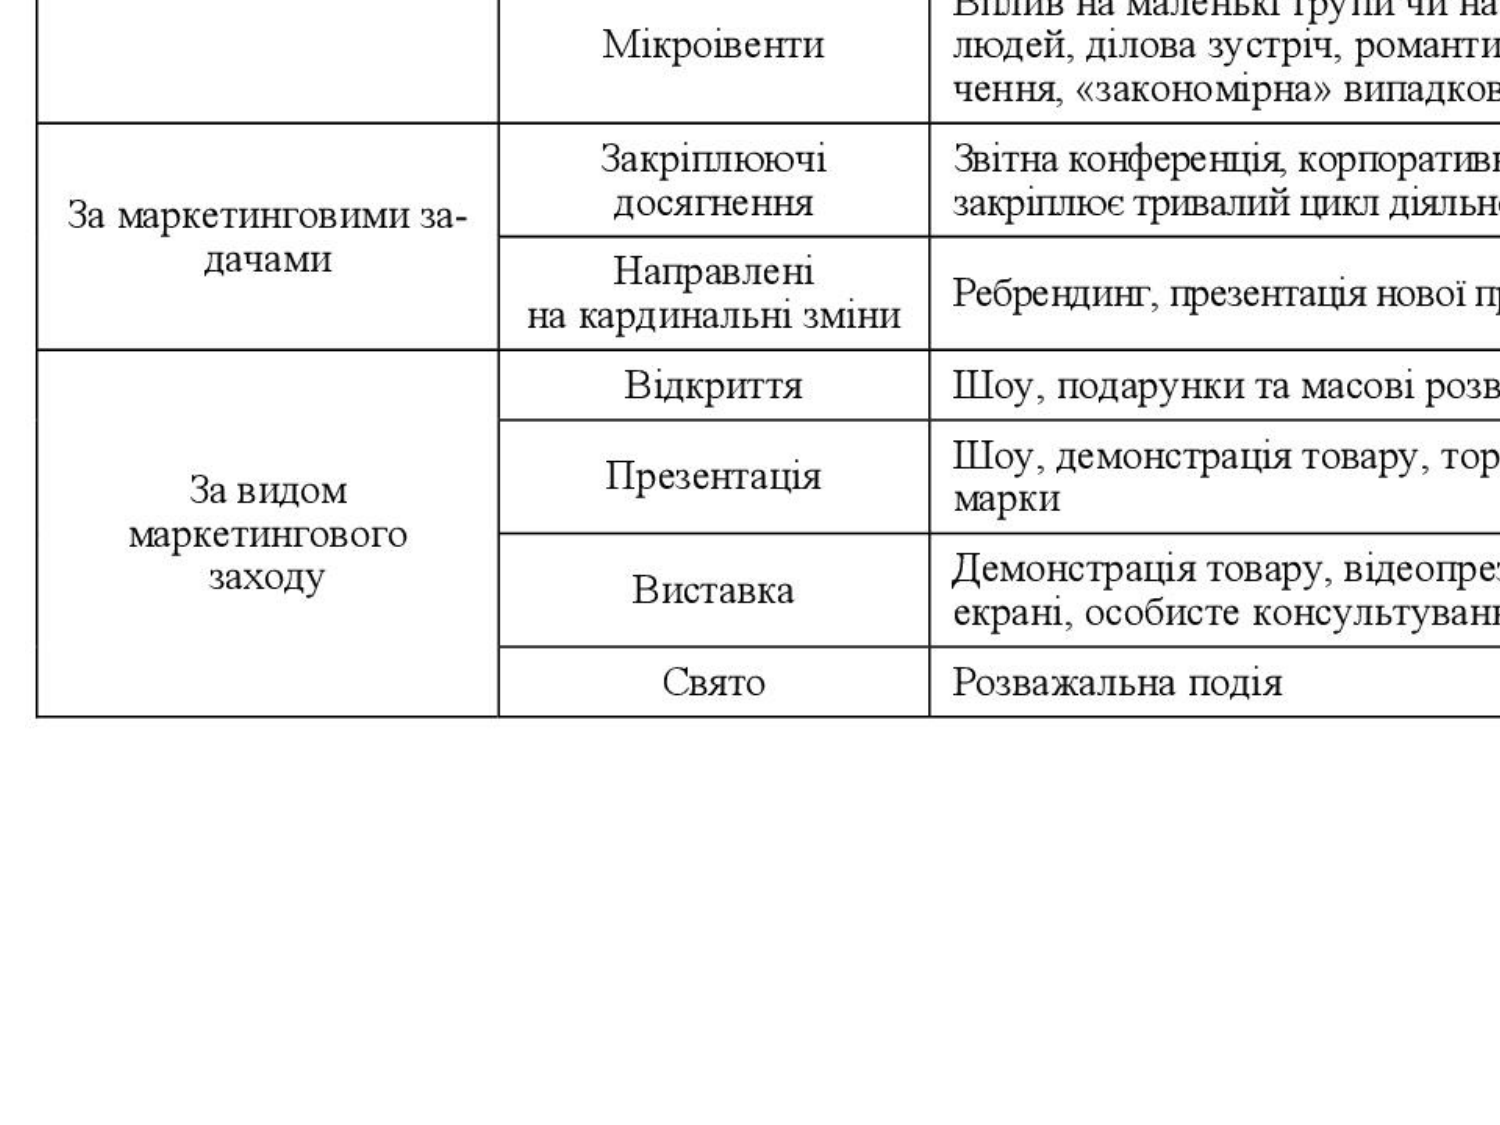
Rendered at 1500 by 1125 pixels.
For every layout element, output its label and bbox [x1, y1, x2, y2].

picture [25, 0, 1500, 744]
